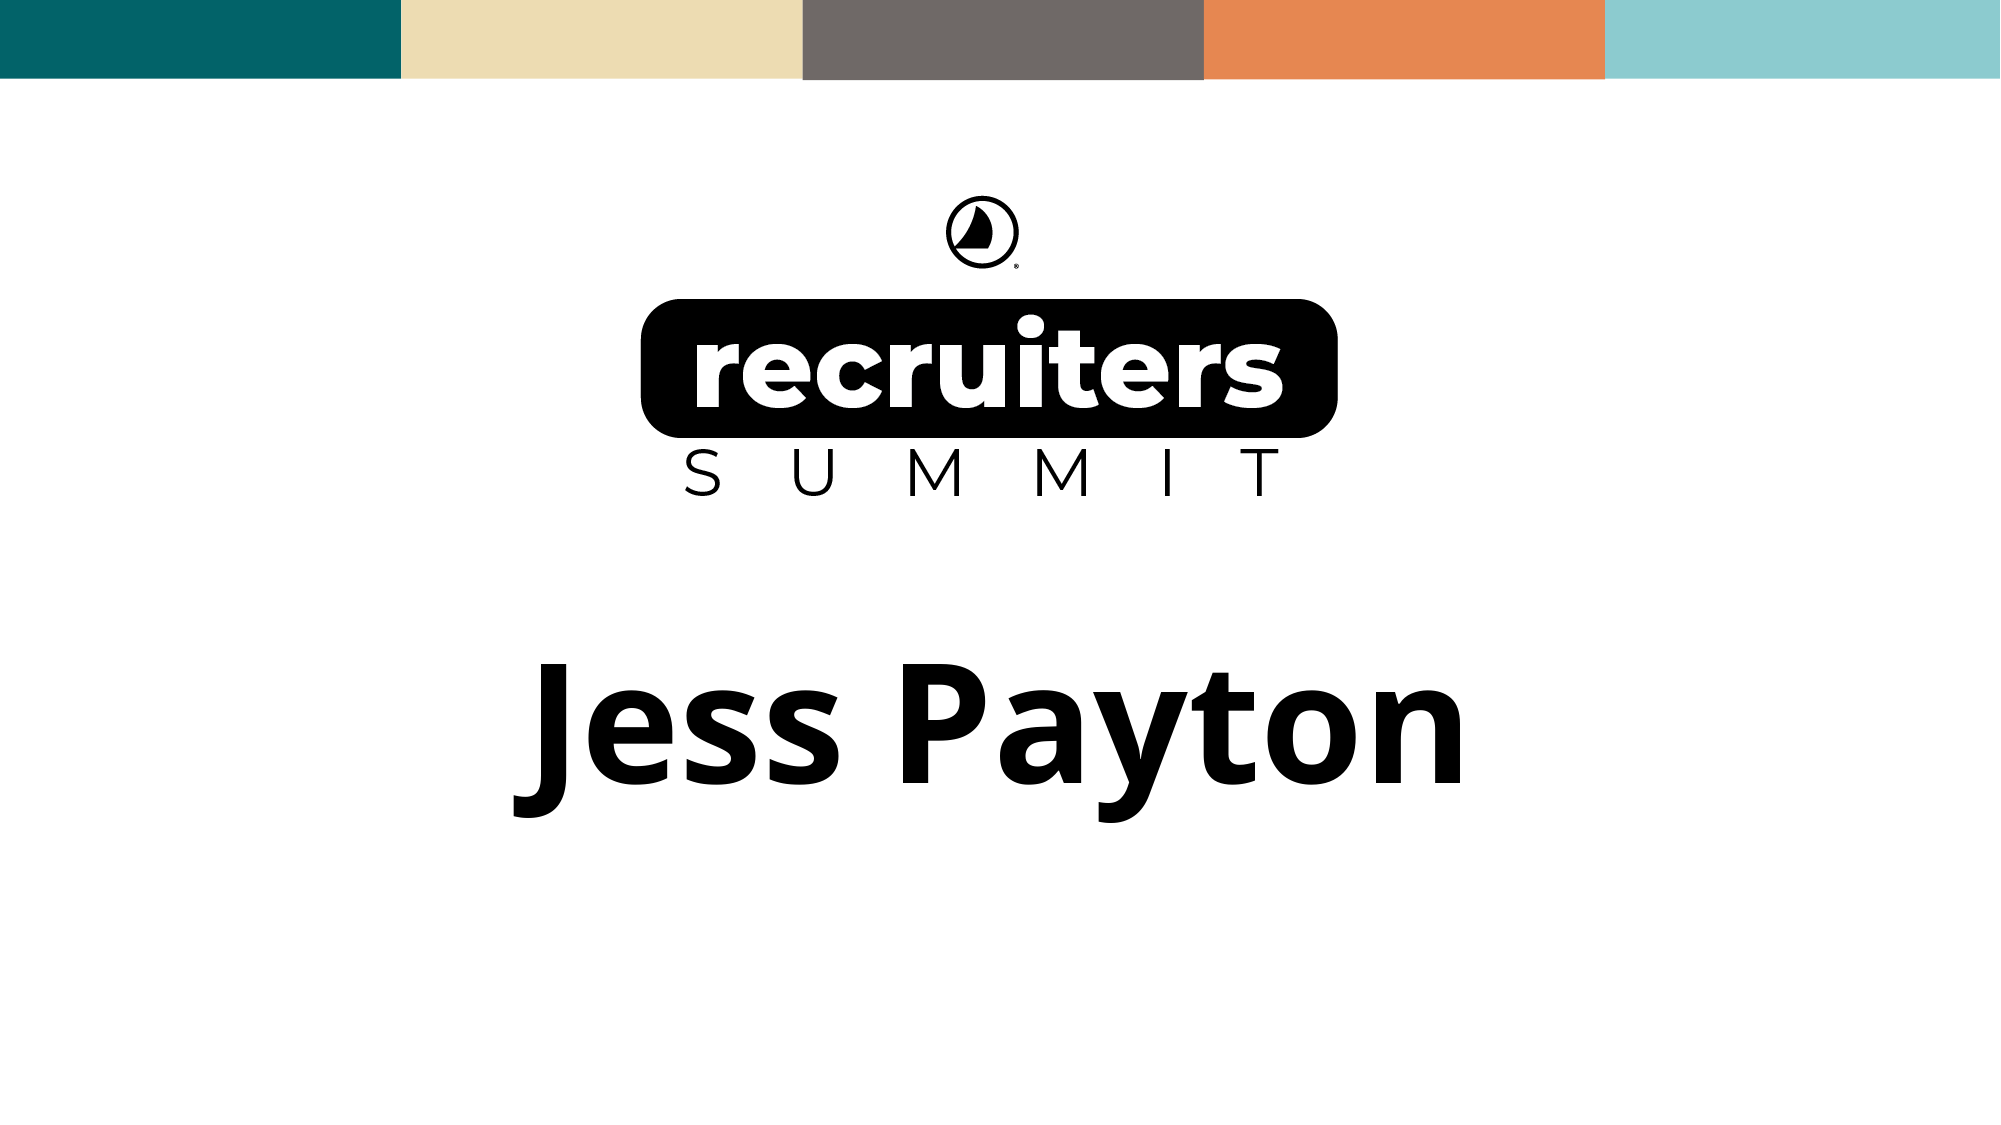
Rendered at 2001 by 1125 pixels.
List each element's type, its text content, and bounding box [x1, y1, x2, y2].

text_box [400, 0, 802, 80]
text_box [1604, 0, 2000, 80]
text_box [1203, 0, 1604, 80]
picture [573, 141, 1405, 569]
list Jess Payton [137, 632, 1863, 1125]
text_box [0, 0, 400, 80]
text_box [802, 0, 1205, 81]
